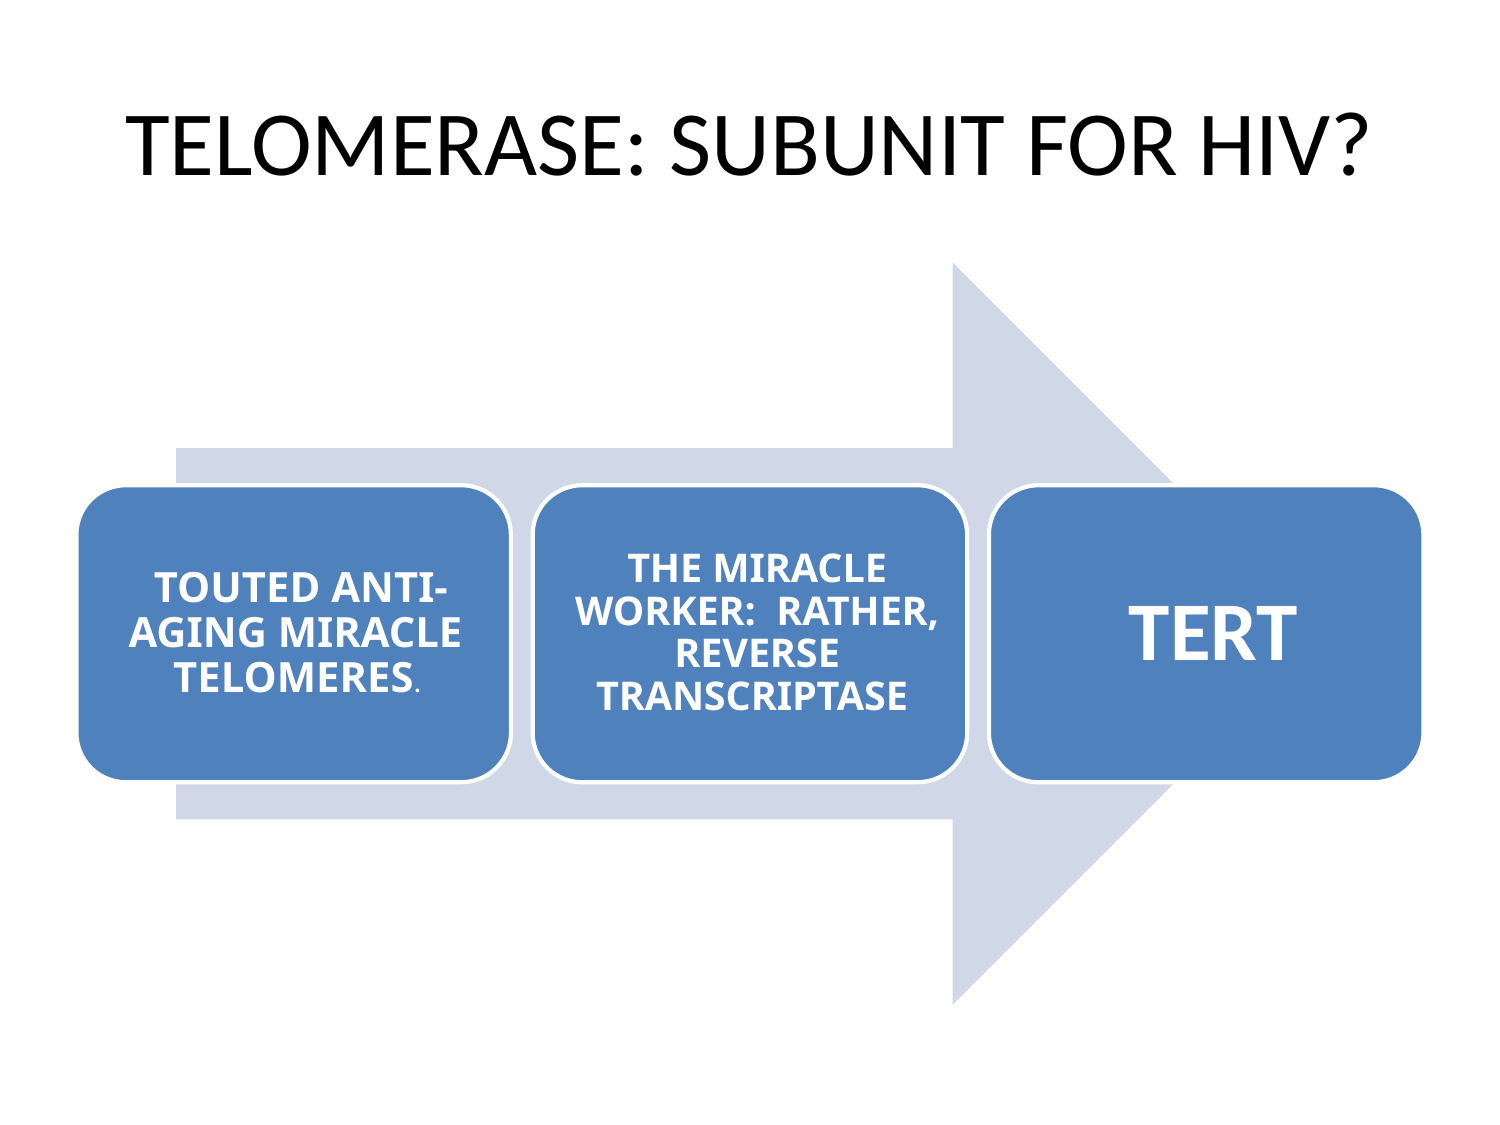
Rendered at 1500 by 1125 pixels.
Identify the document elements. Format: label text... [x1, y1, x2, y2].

title TELOMERASE: SUBUNIT FOR HIV? [75, 45, 1425, 233]
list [74, 262, 1426, 1006]
